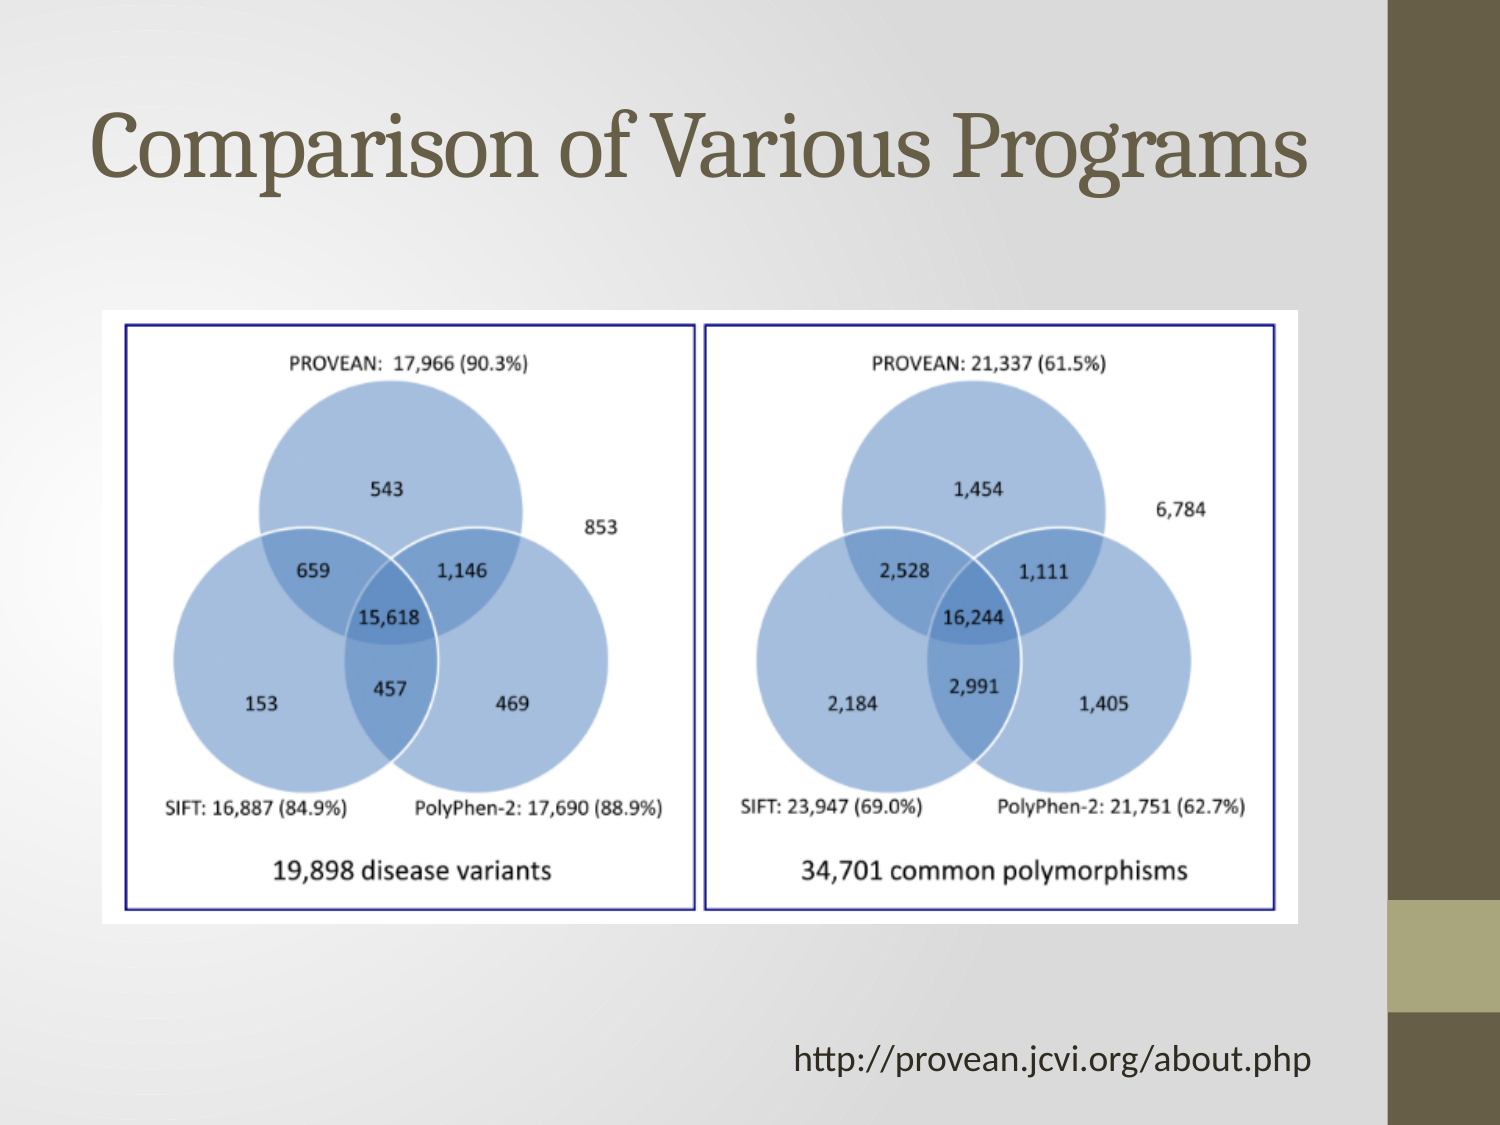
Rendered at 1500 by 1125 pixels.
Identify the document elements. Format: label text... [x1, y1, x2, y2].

text_box http://provean.jcvi.org/about.php [778, 1026, 1377, 1087]
title Comparison of Various Programs [75, 45, 1325, 233]
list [101, 310, 1299, 924]
